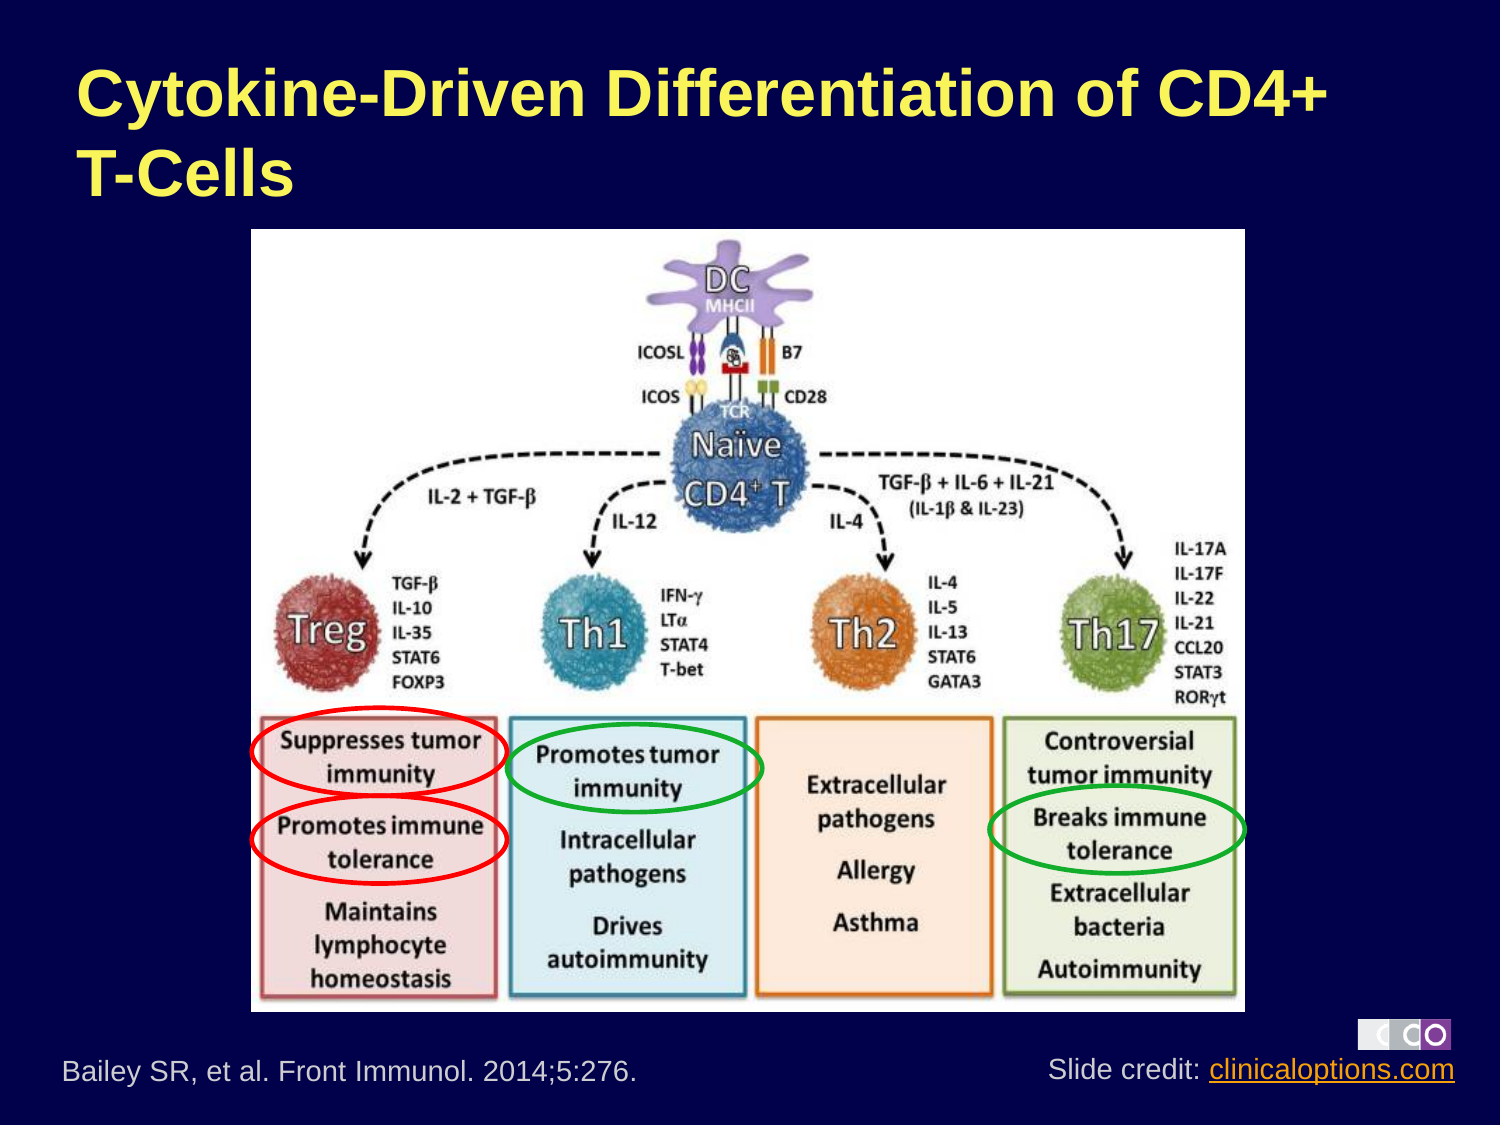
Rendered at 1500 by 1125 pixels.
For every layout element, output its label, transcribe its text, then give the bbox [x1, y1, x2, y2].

title Cytokine-Driven Differentiation of CD4+ T-Cells [61, 39, 1447, 220]
picture [251, 229, 1245, 1012]
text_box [1032, 1018, 1472, 1094]
text_box Bailey SR, et al. Front Immunol. 2014;5:276. [46, 1045, 1027, 1095]
